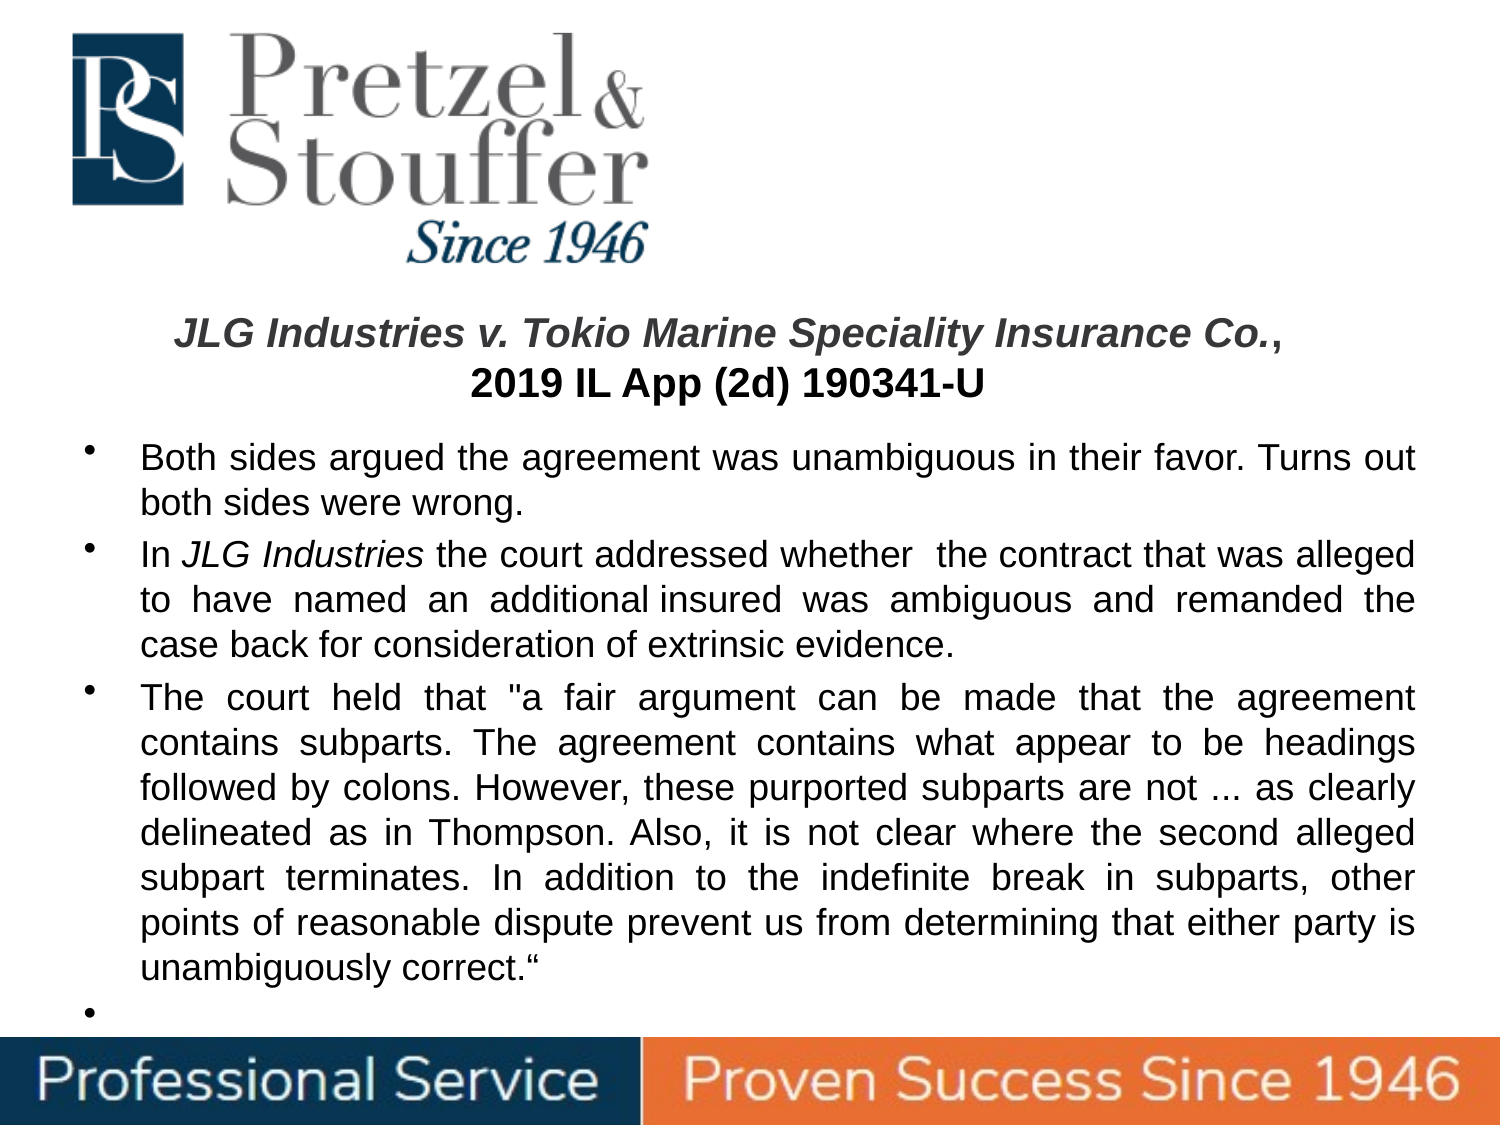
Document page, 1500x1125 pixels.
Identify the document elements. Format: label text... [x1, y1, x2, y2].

list Both sides argued the agreement was unambiguous in their favor. Turns out both sides were wrong. In JLG Industries the court addressed whether the contract that was alleged to have named an additional insured was ambiguous and remanded the case back for consideration of extrinsic evidence. The court held that "a fair argument can be made that the agreement contains subparts. The agreement contains what appear to be headings followed by colons. However, these purported subparts are not ... as clearly delineated as in Thompson. Also, it is not clear where the second alleged subpart terminates. In addition to the indefinite break in subparts, other points of reasonable dispute prevent us from determining that either party is unambiguously correct.“ [68, 425, 1432, 1013]
title JLG Industries v. Tokio Marine Speciality Insurance Co., 2019 IL App (2d) 190341-U [24, 312, 1432, 450]
picture [0, 1037, 1500, 1125]
picture [71, 22, 652, 276]
